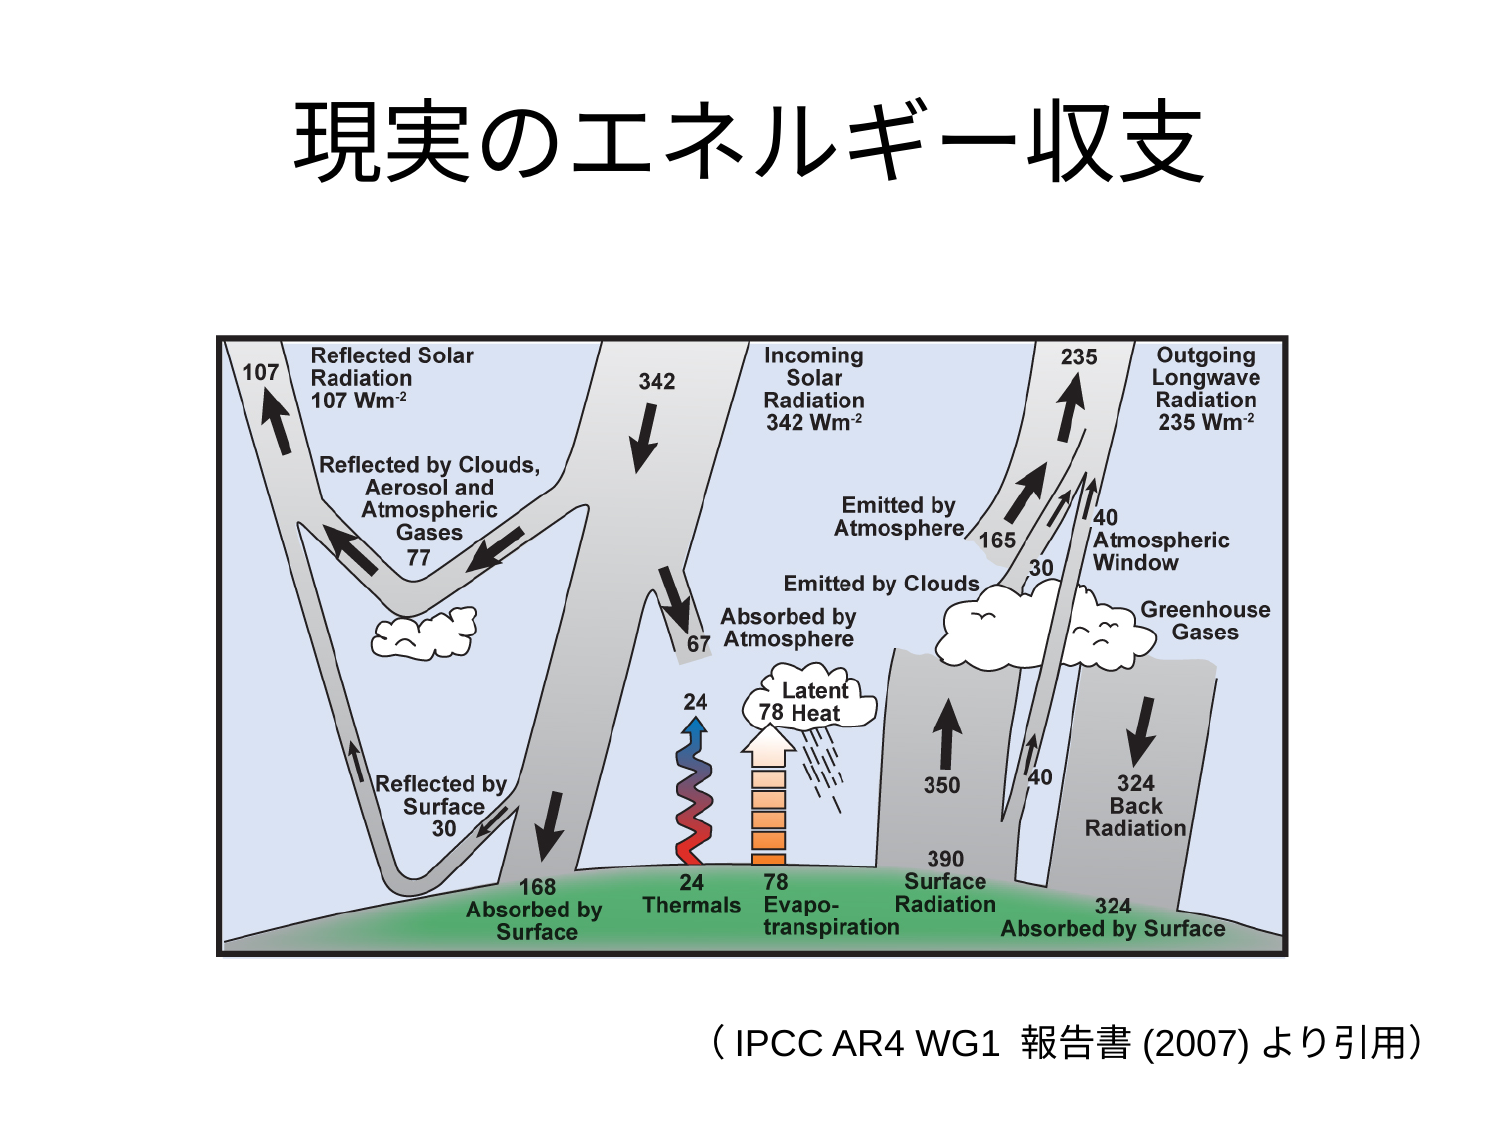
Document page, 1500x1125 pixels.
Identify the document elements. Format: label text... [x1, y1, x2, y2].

picture [106, 262, 1394, 1006]
title 現実のエネルギー収支 [75, 45, 1425, 233]
text_box （IPCC AR4 WG1 報告書(2007)より引用） [673, 1011, 1461, 1072]
